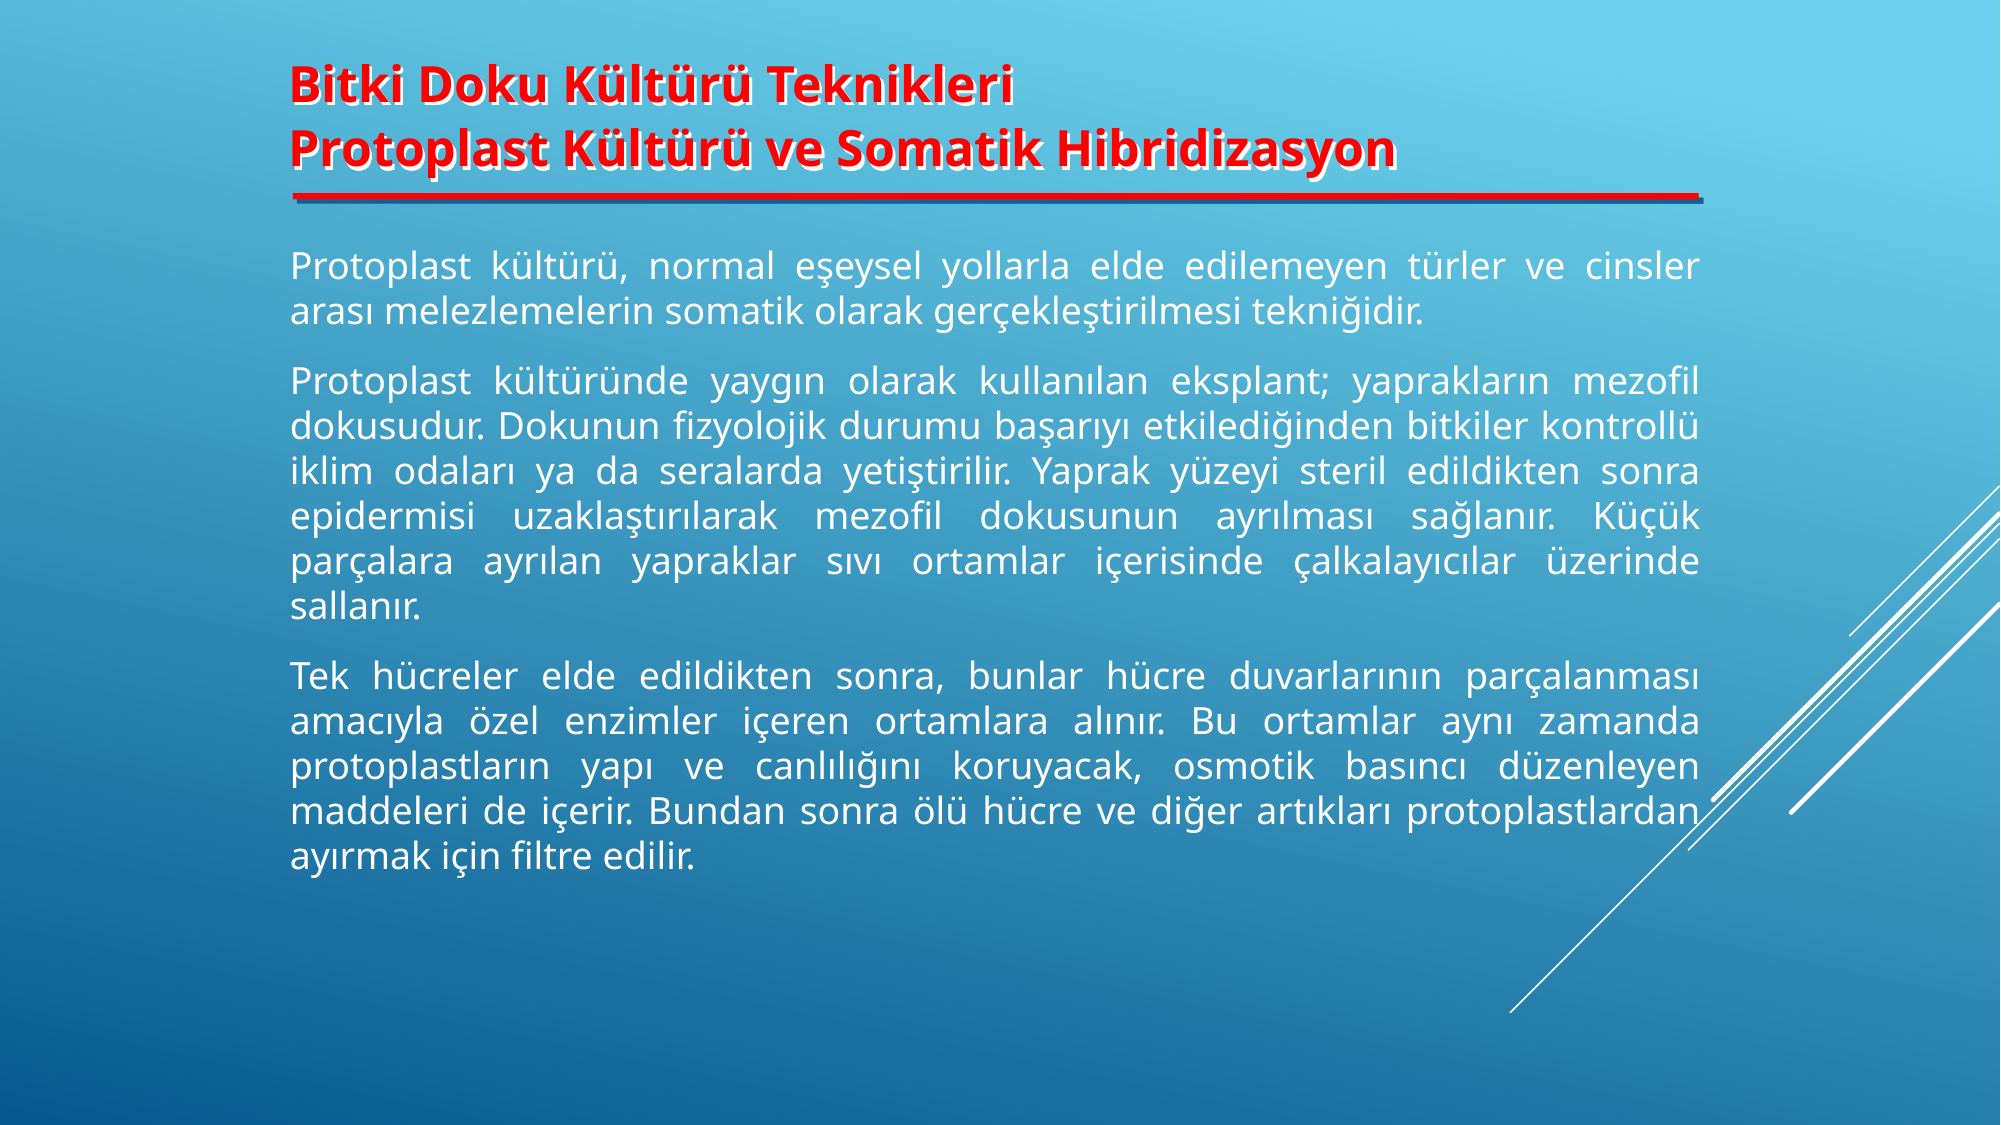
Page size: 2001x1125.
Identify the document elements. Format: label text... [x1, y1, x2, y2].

text_box Bitki Doku Kültürü Teknikleri Protoplast Kültürü ve Somatik Hibridizasyon [273, 52, 1715, 208]
text_box Protoplast kültürü, normal eşeysel yollarla elde edilemeyen türler ve cinsler arası melezlemelerin somatik olarak gerçekleştirilmesi tekniğidir. Protoplast kültüründe yaygın olarak kullanılan eksplant; yaprakların mezofil dokusudur. Dokunun fizyolojik durumu başarıyı etkilediğinden bitkiler kontrollü iklim odaları ya da seralarda yetiştirilir. Yaprak yüzeyi steril edildikten sonra epidermisi uzaklaştırılarak mezofil dokusunun ayrılması sağlanır. Küçük parçalara ayrılan yapraklar sıvı ortamlar içerisinde çalkalayıcılar üzerinde sallanır. Tek hücreler elde edildikten sonra, bunlar hücre duvarlarının parçalanması amacıyla özel enzimler içeren ortamlara alınır. Bu ortamlar aynı zamanda protoplastların yapı ve canlılığını koruyacak, osmotik basıncı düzenleyen maddeleri de içerir. Bundan sonra ölü hücre ve diğer artıkları protoplastlardan ayırmak için filtre edilir. [274, 234, 1717, 884]
